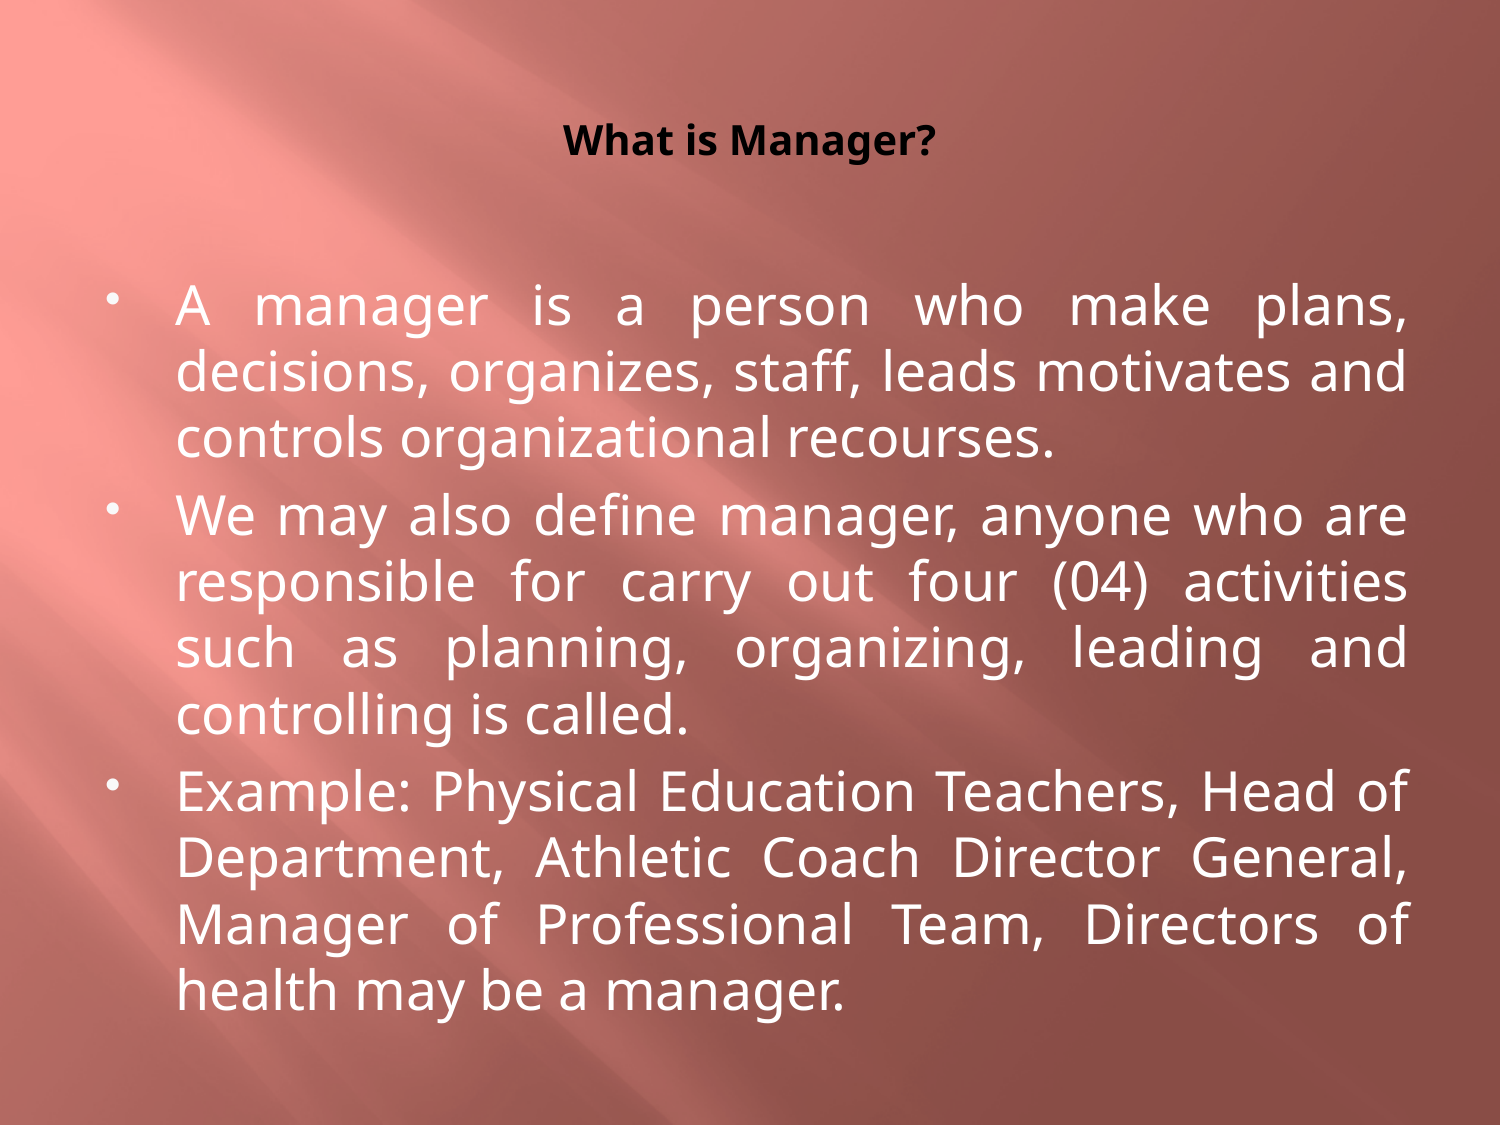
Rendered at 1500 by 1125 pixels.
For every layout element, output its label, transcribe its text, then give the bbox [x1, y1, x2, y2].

list A manager is a person who make plans, decisions, organizes, staff, leads motivates and controls organizational recourses. We may also define manager, anyone who are responsible for carry out four (04) activities such as planning, organizing, leading and controlling is called. Example: Physical Education Teachers, Head of Department, Athletic Coach Director General, Manager of Professional Team, Directors of health may be a manager. [75, 262, 1425, 1035]
title What is Manager? [75, 45, 1425, 233]
